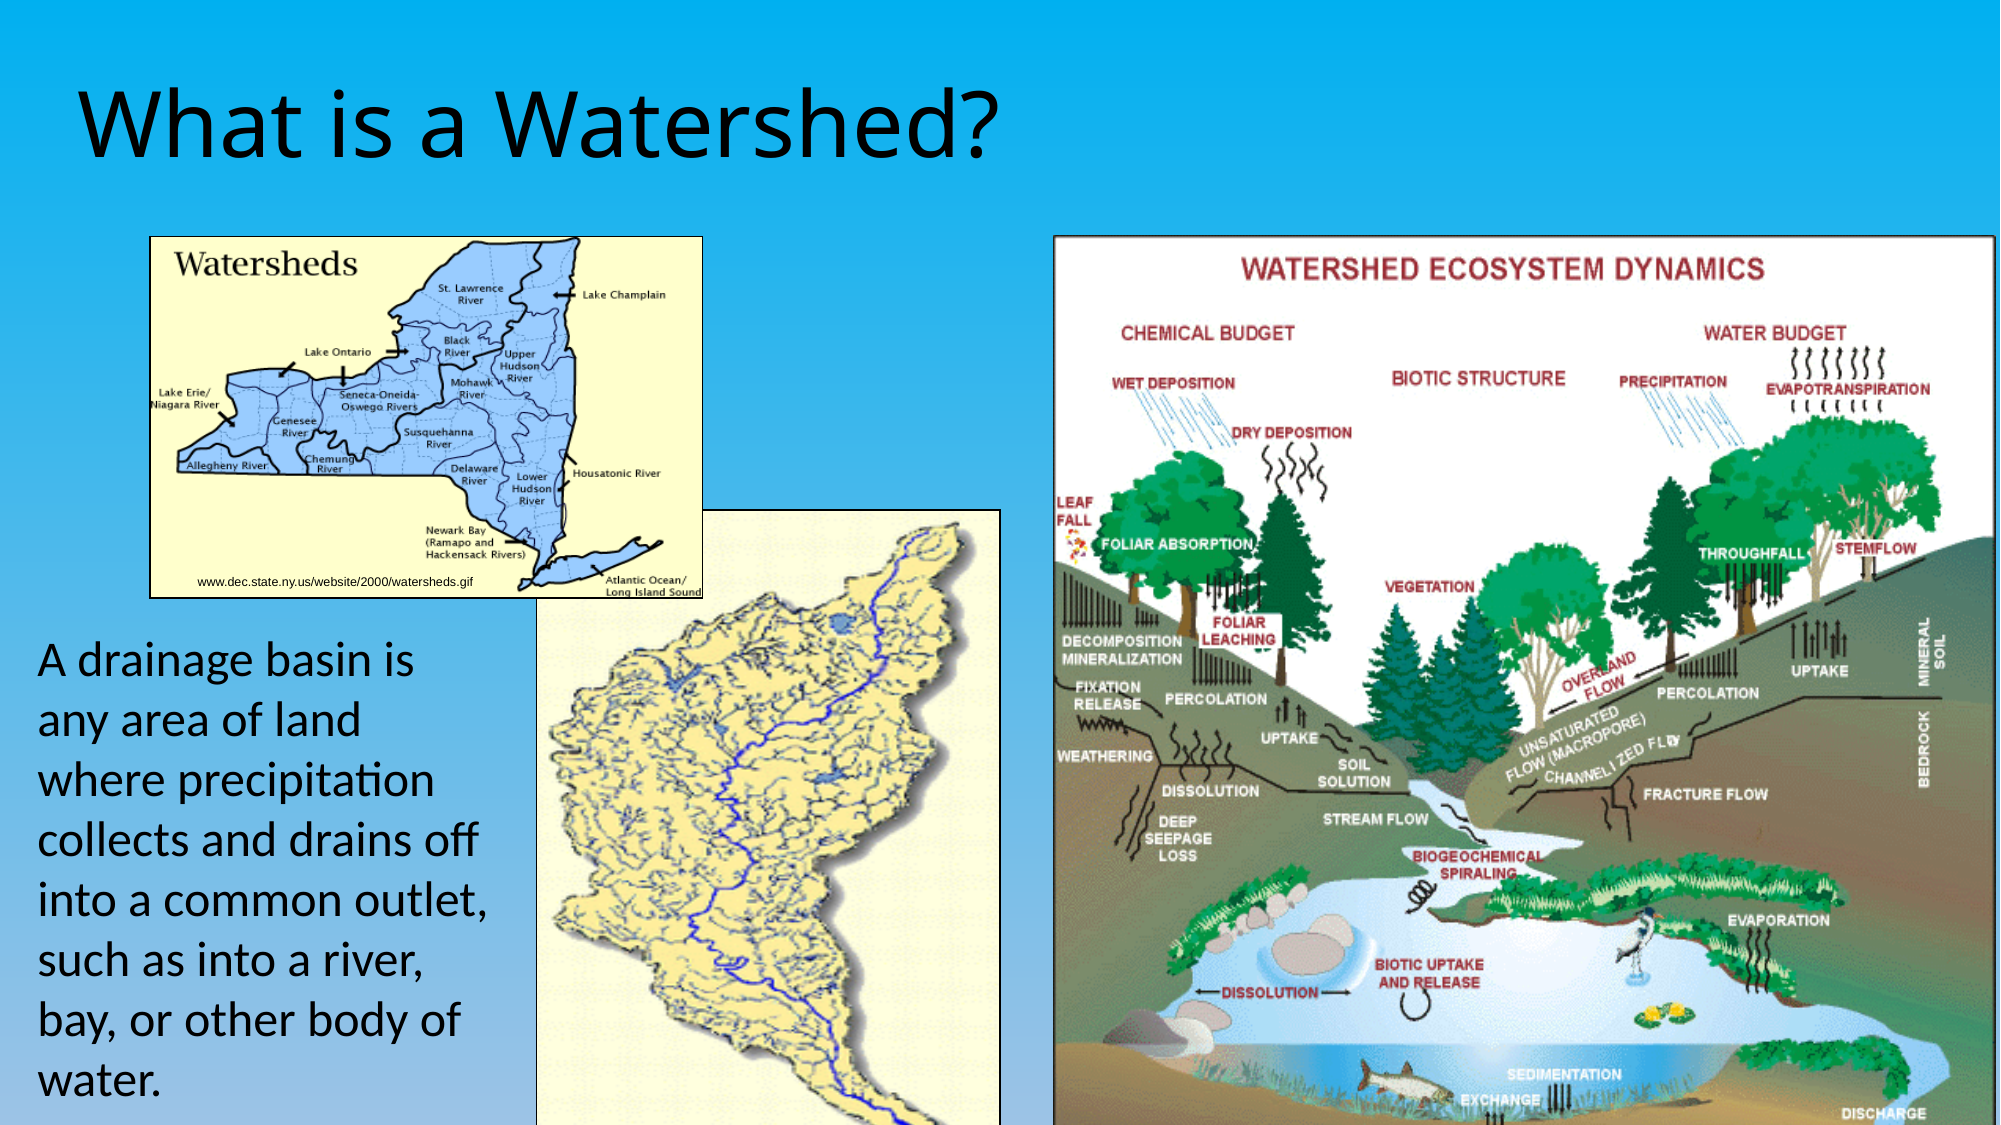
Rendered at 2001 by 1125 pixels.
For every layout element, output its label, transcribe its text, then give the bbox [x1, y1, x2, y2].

text_box A drainage basin is any area of land where precipitation collects and drains off into a common outlet, such as into a river, bay, or other body of water. [22, 619, 136, 1115]
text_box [136, 235, 1996, 1125]
title What is a Watershed? [62, 19, 1788, 237]
